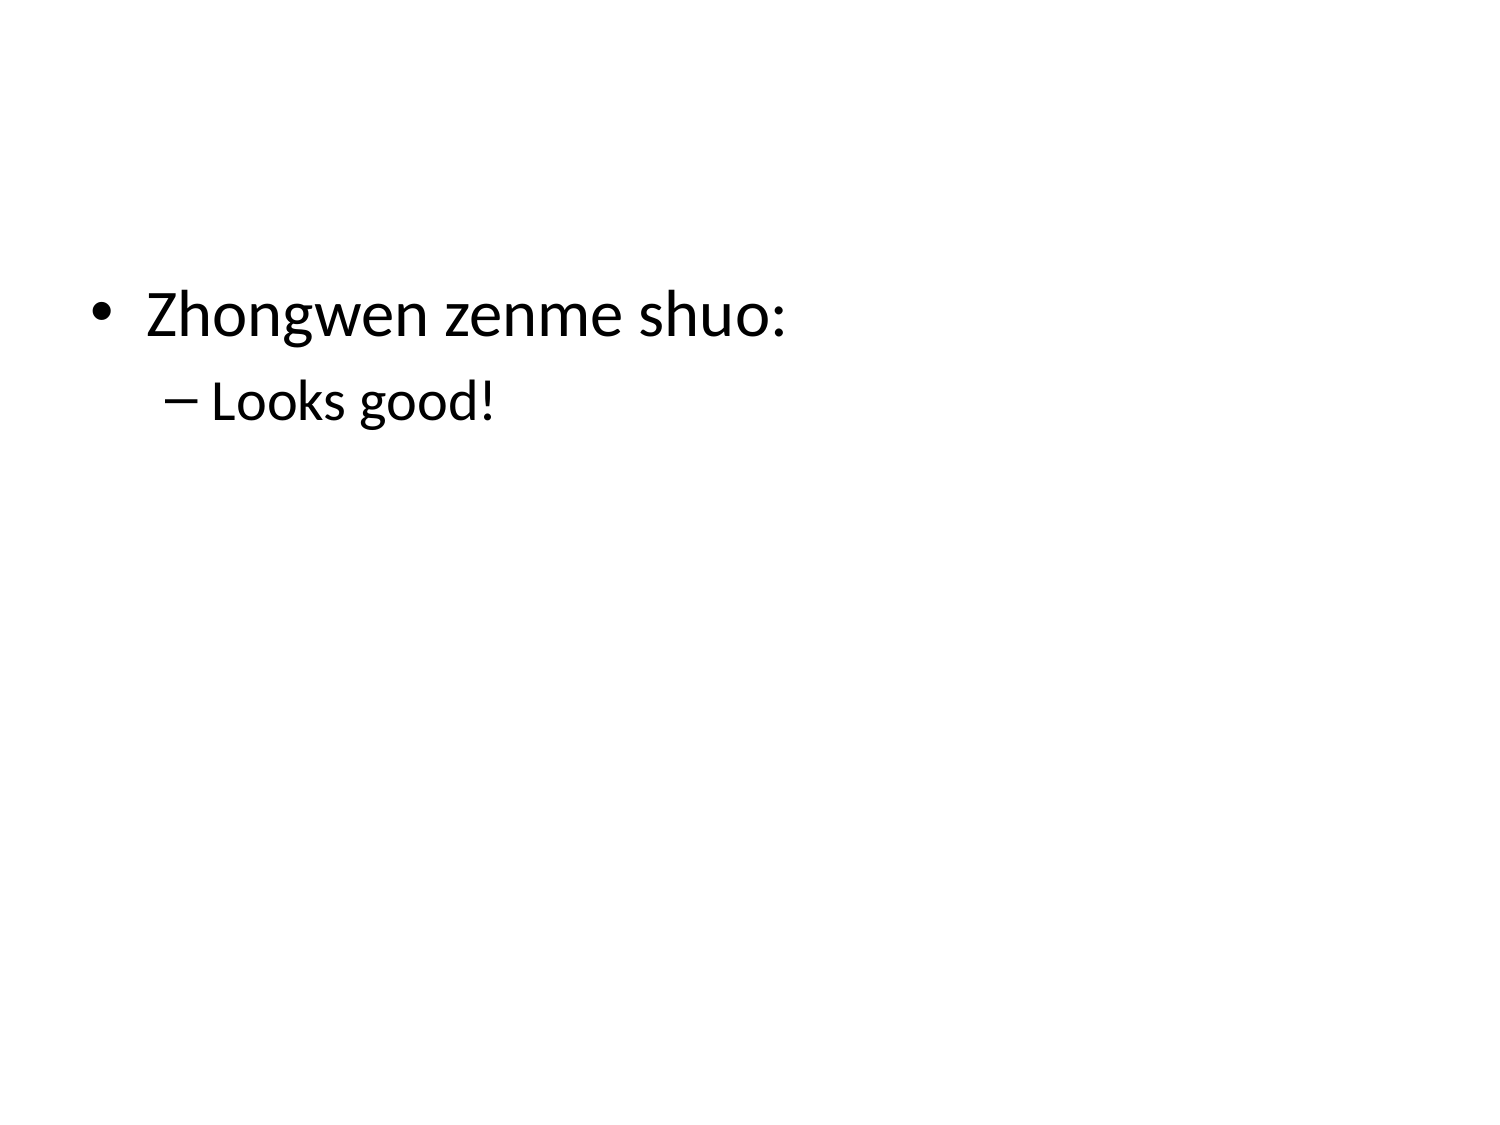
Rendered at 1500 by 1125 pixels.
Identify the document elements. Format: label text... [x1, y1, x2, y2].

list Zhongwen zenme shuo: Looks good! [75, 262, 1425, 1005]
